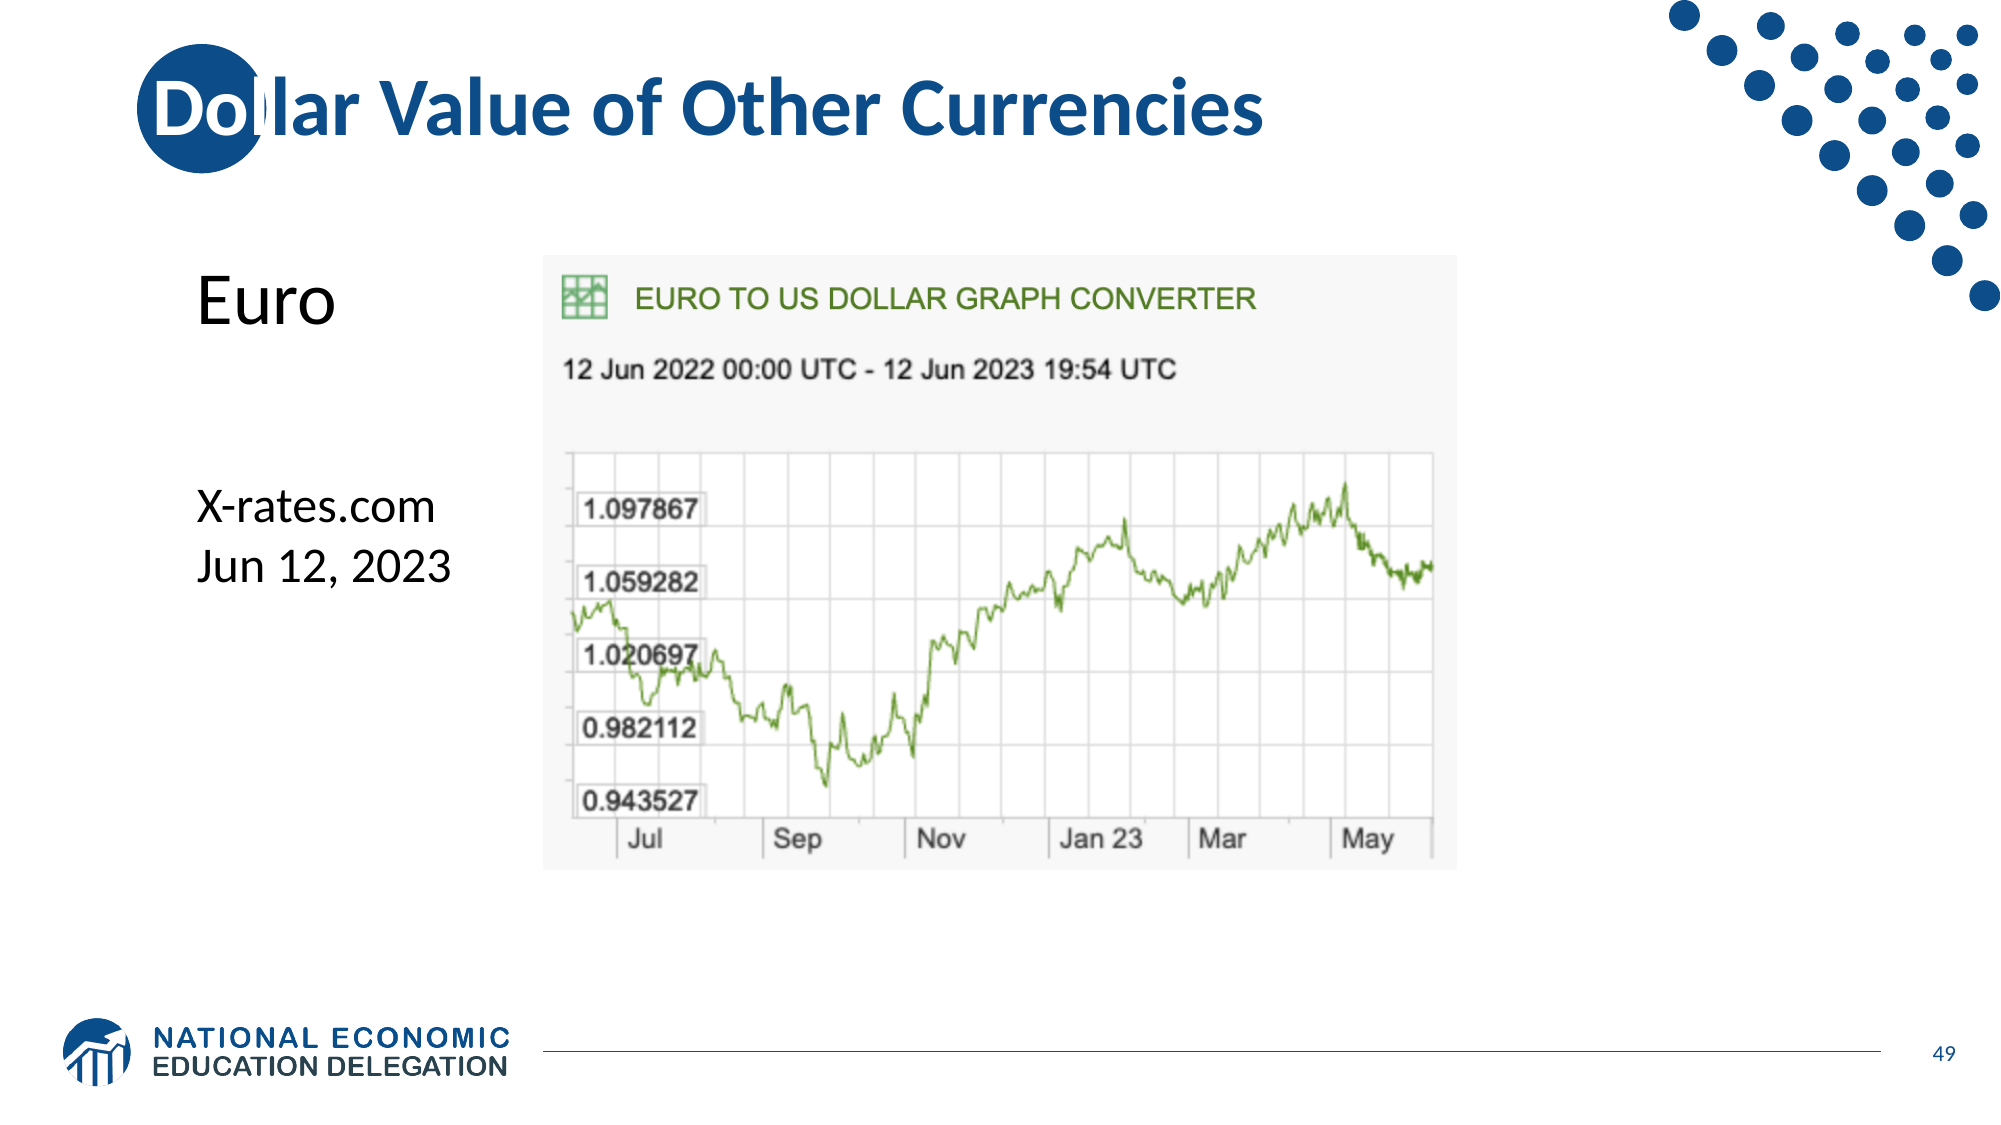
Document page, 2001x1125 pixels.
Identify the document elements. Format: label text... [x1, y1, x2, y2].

text_box X-rates.com Jun 12, 2023 [182, 464, 505, 600]
picture [543, 255, 1457, 870]
picture [55, 1013, 520, 1091]
slide_number 49 [1521, 1022, 1972, 1082]
text_box Euro [182, 242, 505, 348]
title Dollar Value of Other Currencies [137, 0, 1863, 218]
